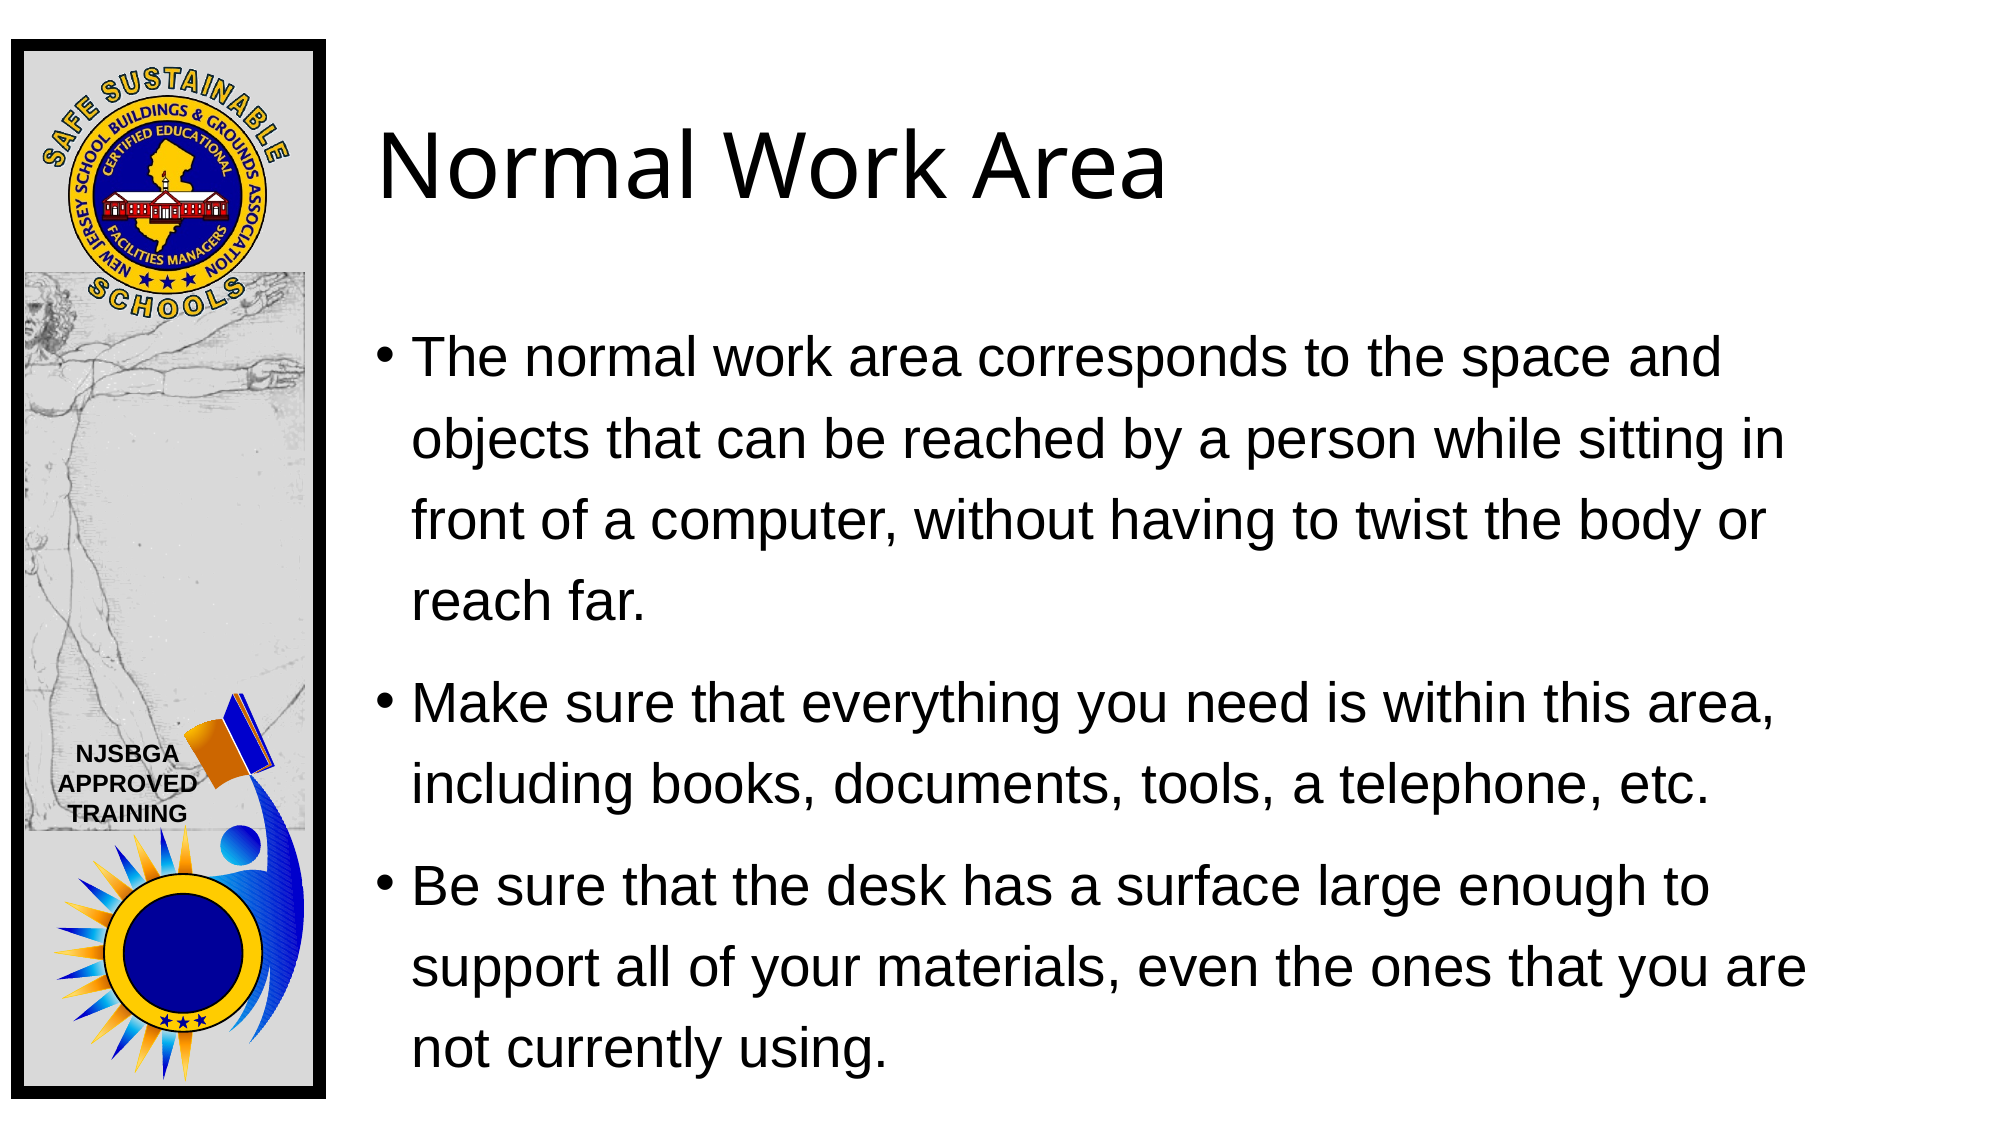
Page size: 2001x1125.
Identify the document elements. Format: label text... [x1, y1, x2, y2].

title Normal Work Area [360, 59, 1913, 278]
picture [25, 59, 305, 831]
list The normal work area corresponds to the space and objects that can be reached by a person while sitting in front of a computer, without having to twist the body or reach far. Make sure that everything you need is within this area, including books, documents, tools, a telephone, etc. Be sure that the desk has a surface large enough to support all of your materials, even the ones that you are not currently using. [360, 299, 1913, 1093]
